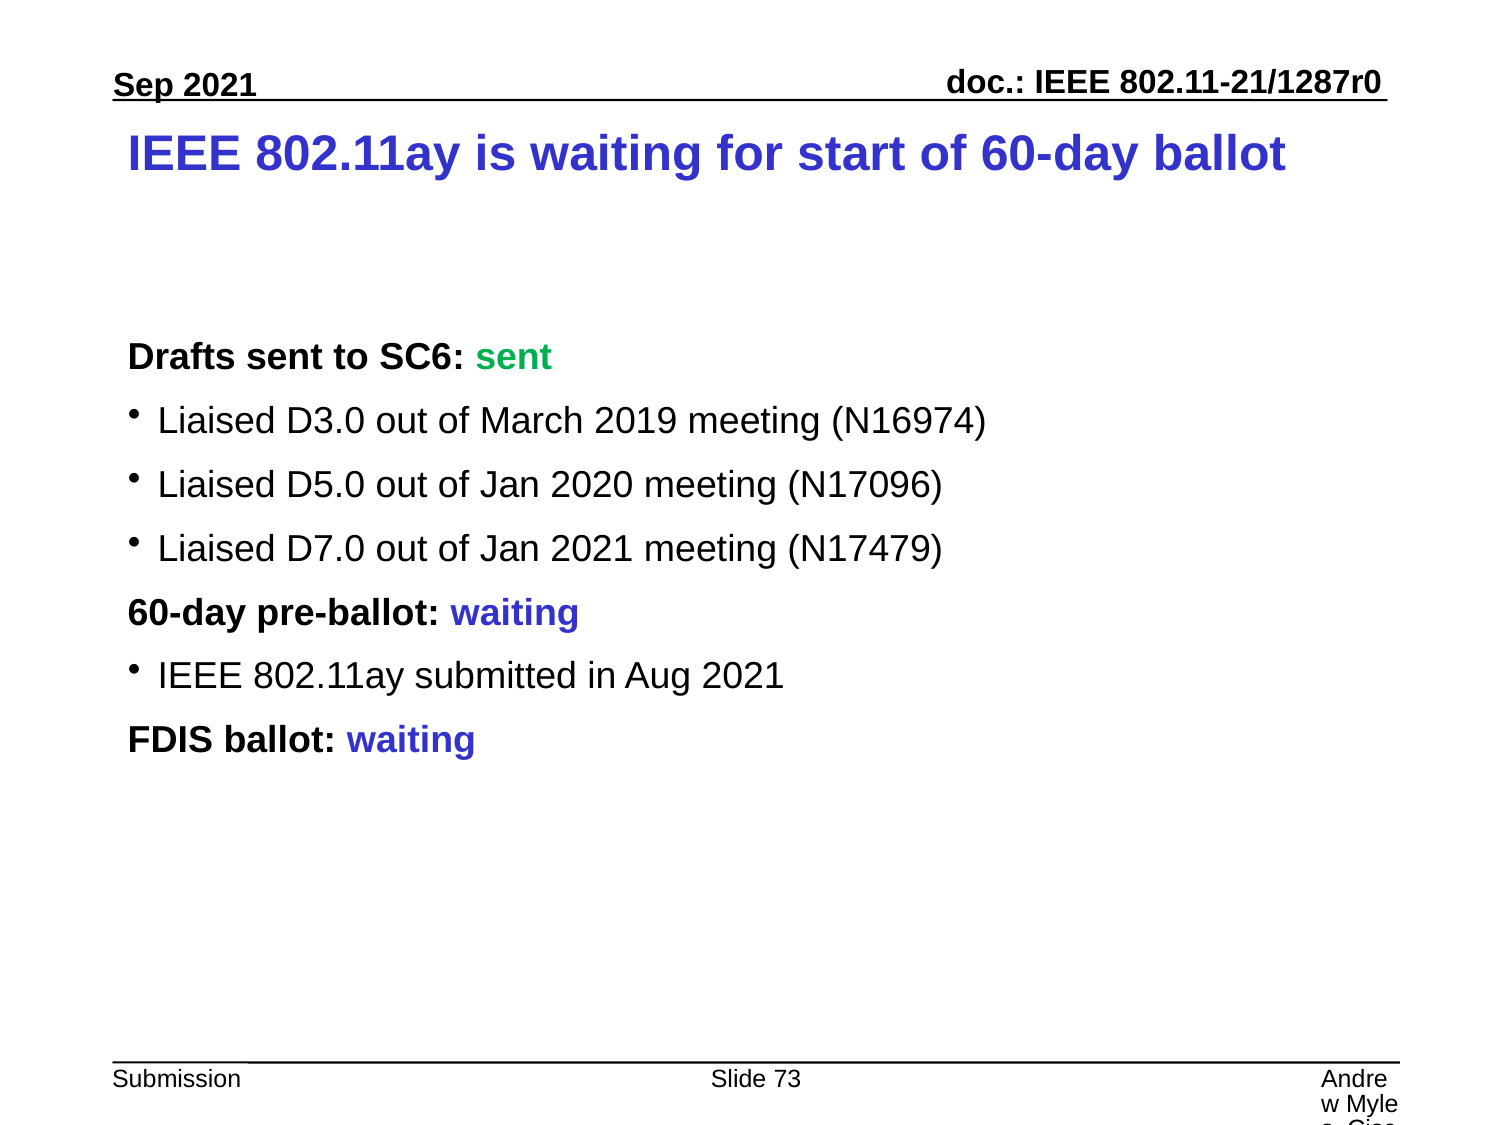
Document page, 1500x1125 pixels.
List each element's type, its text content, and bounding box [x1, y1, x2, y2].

title IEEE 802.11ay is waiting for start of 60-day ballot [112, 112, 1388, 288]
slide_number Slide 73 [709, 1061, 803, 1093]
list Drafts sent to SC6: sent Liaised D3.0 out of March 2019 meeting (N16974) Liaised D5.0 out of Jan 2020 meeting (N17096) Liaised D7.0 out of Jan 2021 meeting (N17479) 60-day pre-ballot: waiting IEEE 802.11ay submitted in Aug 2021 FDIS ballot: waiting [112, 324, 1388, 1000]
footer Andrew Myles, Cisco [1320, 1061, 1402, 1093]
